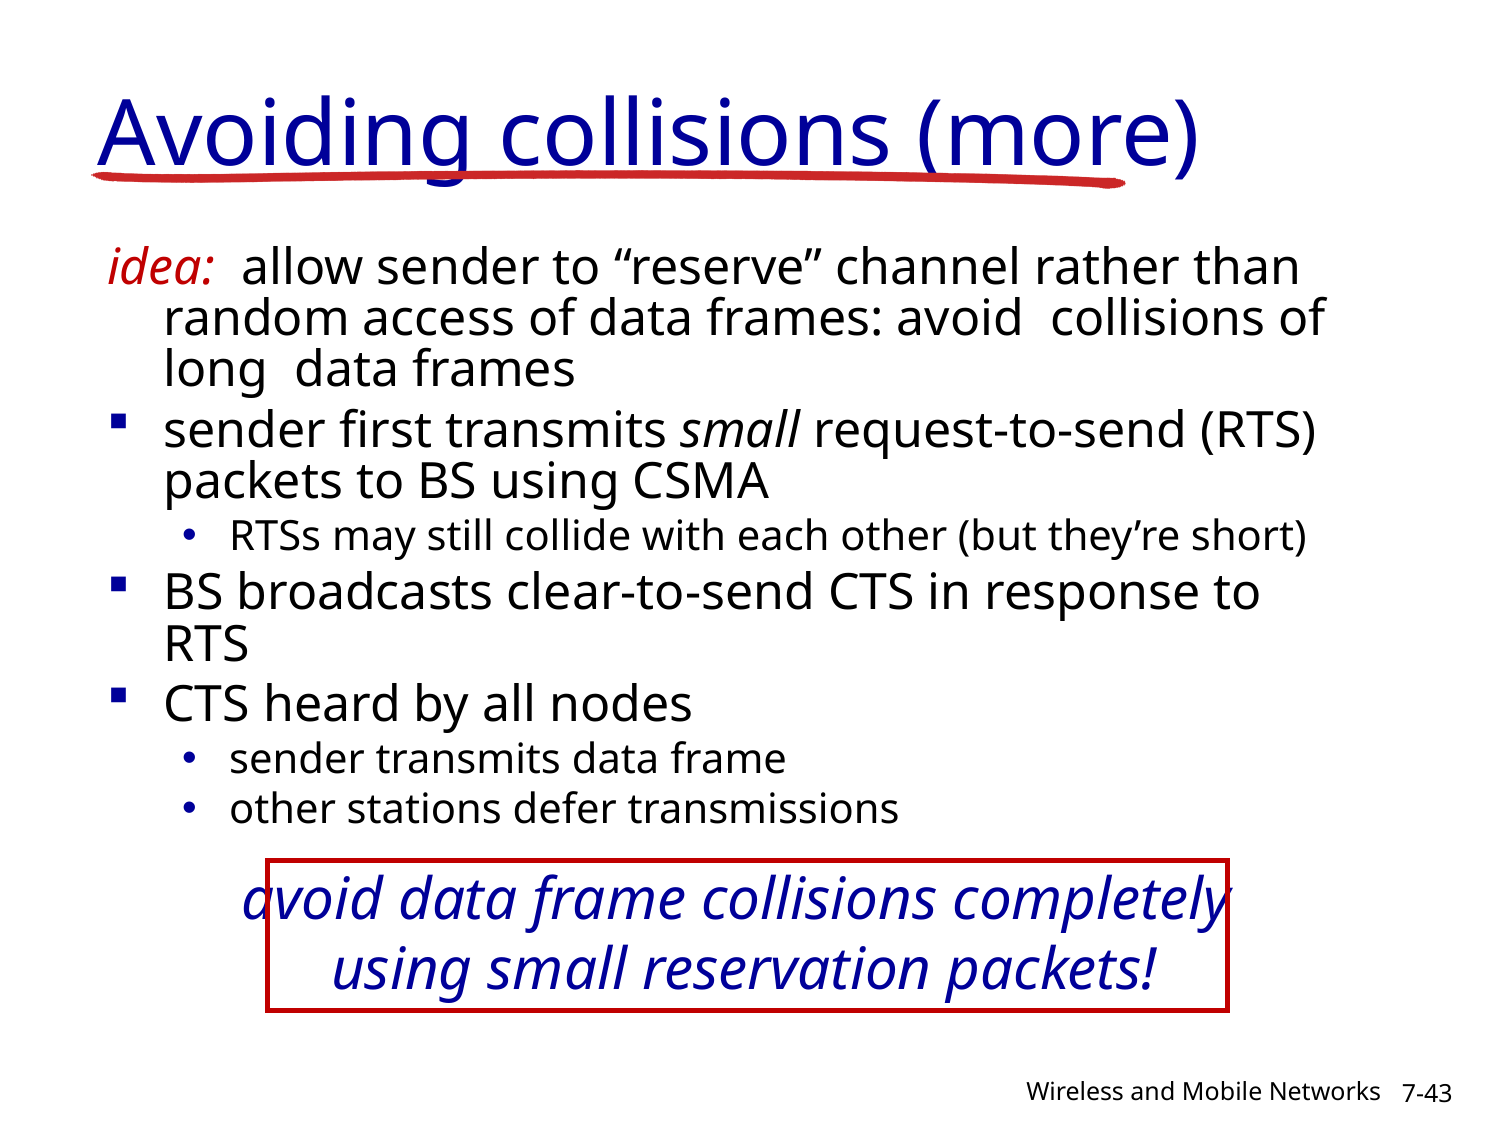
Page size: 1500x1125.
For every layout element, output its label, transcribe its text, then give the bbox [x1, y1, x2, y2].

text_box avoid data frame collisions completely using small reservation packets! [226, 853, 1262, 1009]
text_box [267, 860, 1228, 1011]
picture [87, 165, 1138, 194]
slide_number 7-43 [1387, 1069, 1500, 1115]
title Avoiding collisions (more) [82, 34, 1456, 223]
list idea: allow sender to “reserve” channel rather than random access of data frames: avoid collisions of long data frames sender first transmits small request-to-send (RTS) packets to BS using CSMA RTSs may still collide with each other (but they’re short) BS broadcasts clear-to-send CTS in response to RTS CTS heard by all nodes sender transmits data frame other stations defer transmissions [92, 236, 1368, 829]
footer Wireless and Mobile Networks [960, 1067, 1404, 1110]
